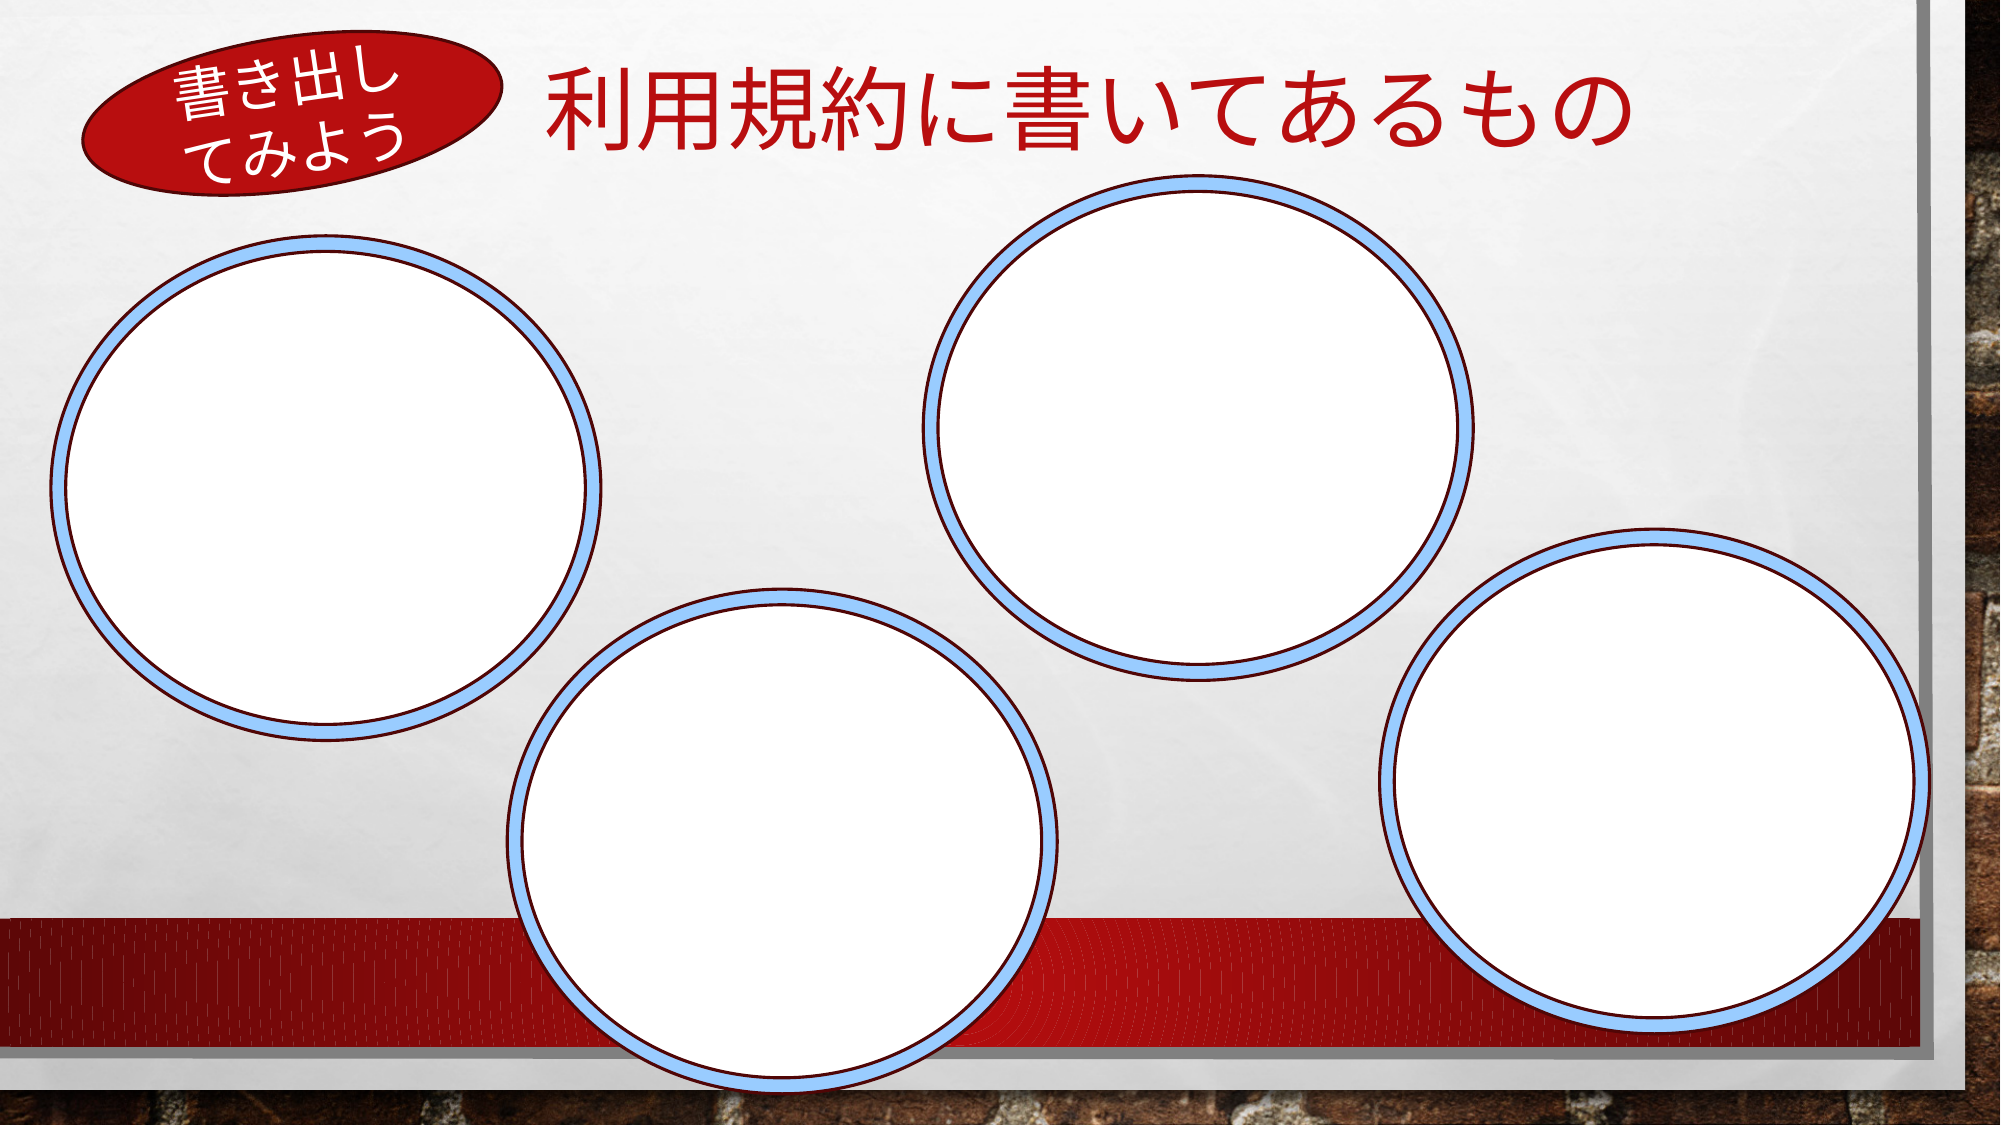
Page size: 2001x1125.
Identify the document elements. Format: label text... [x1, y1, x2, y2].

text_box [50, 235, 602, 741]
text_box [923, 175, 1474, 681]
title 利用規約に書いてあるもの [529, 19, 1805, 209]
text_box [506, 588, 1058, 1095]
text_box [1379, 528, 1930, 1035]
picture [0, 0, 2000, 1125]
text_box 書き出してみよう [81, 29, 504, 197]
